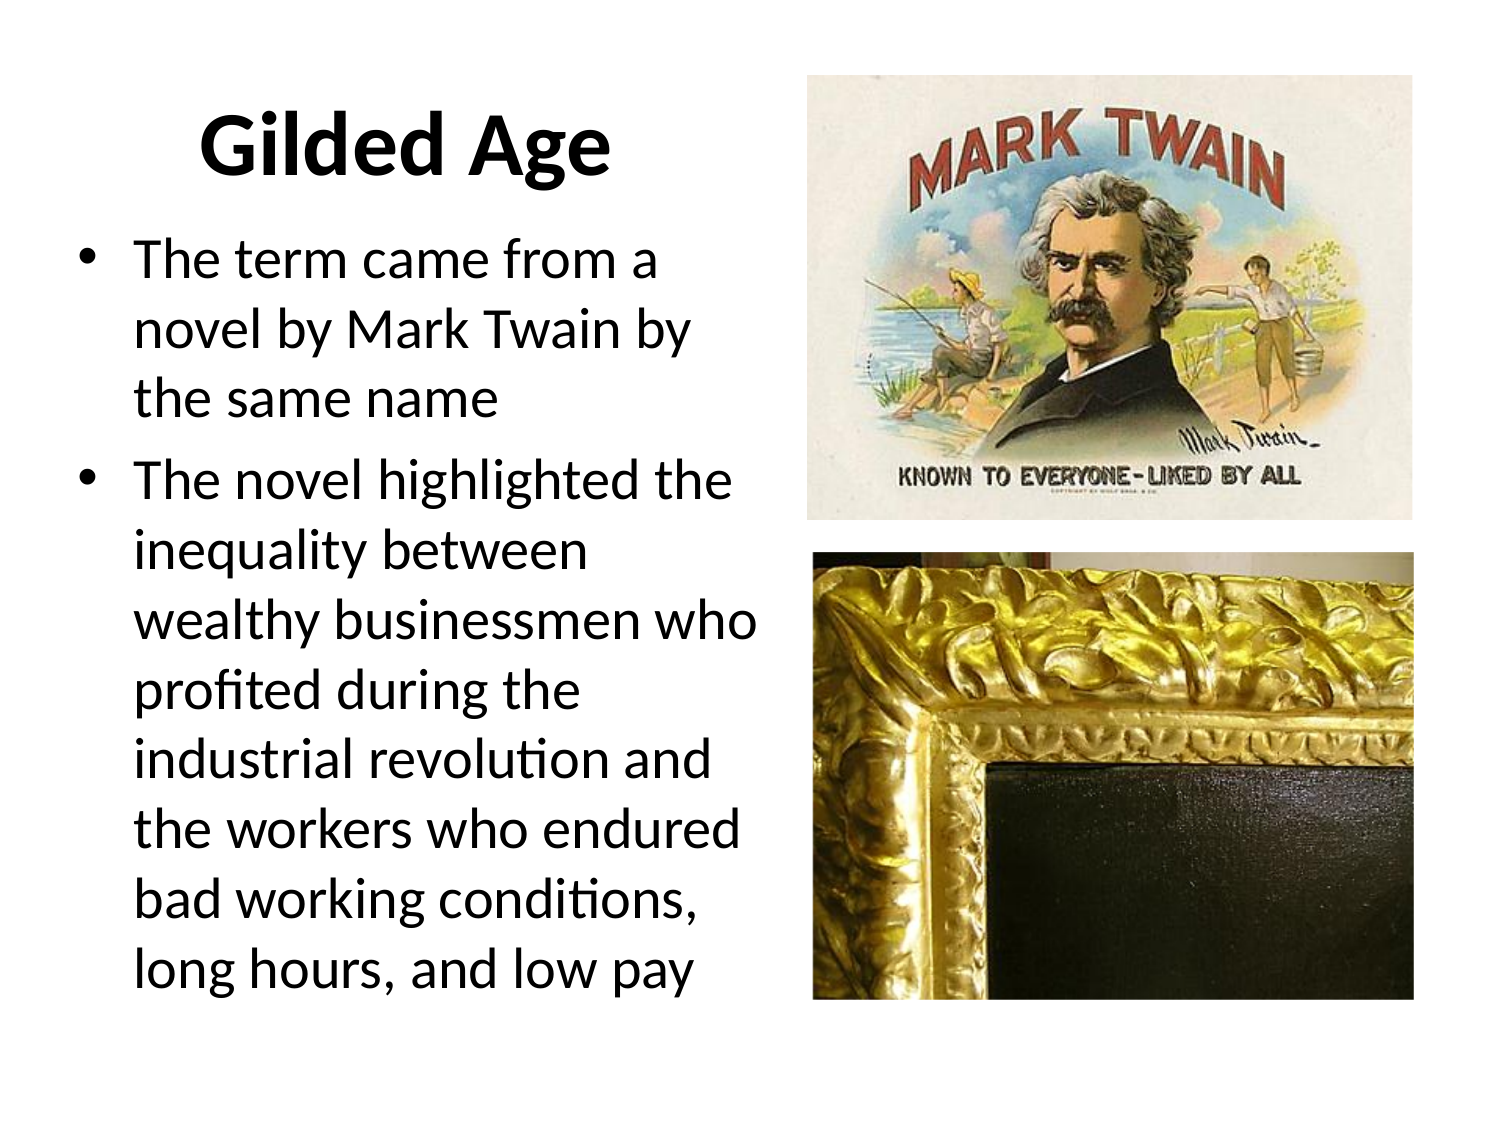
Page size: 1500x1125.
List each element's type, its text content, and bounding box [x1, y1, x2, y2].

title Gilded Age [75, 45, 738, 212]
list The term came from a novel by Mark Twain by the same name The novel highlighted the inequality between wealthy businessmen who profited during the industrial revolution and the workers who endured bad working conditions, long hours, and low pay [62, 212, 775, 1075]
picture [814, 474, 1413, 1076]
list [806, 74, 1413, 520]
